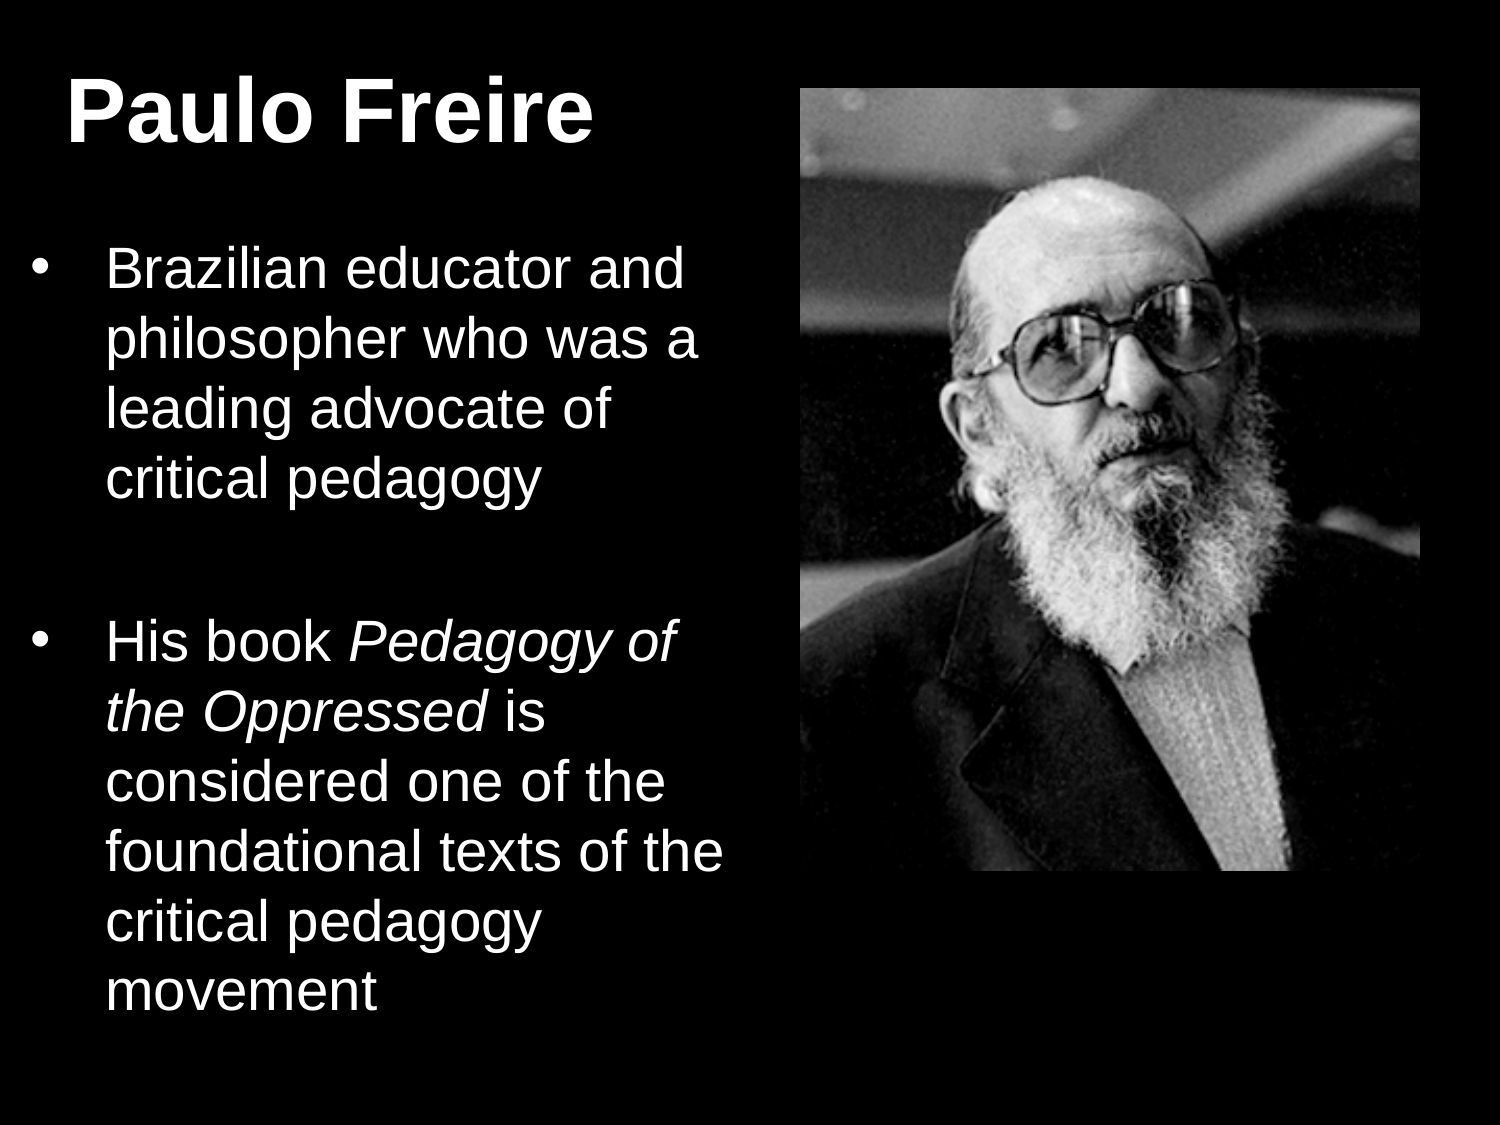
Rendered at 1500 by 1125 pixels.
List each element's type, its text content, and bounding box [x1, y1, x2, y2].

picture [799, 88, 1420, 872]
subtitle Brazilian educator and philosopher who was a leading advocate of critical pedagogy His book Pedagogy of the Oppressed is considered one of the foundational texts of the critical pedagogy movement [15, 223, 784, 1080]
text_box Paulo Freire [51, 43, 1169, 168]
